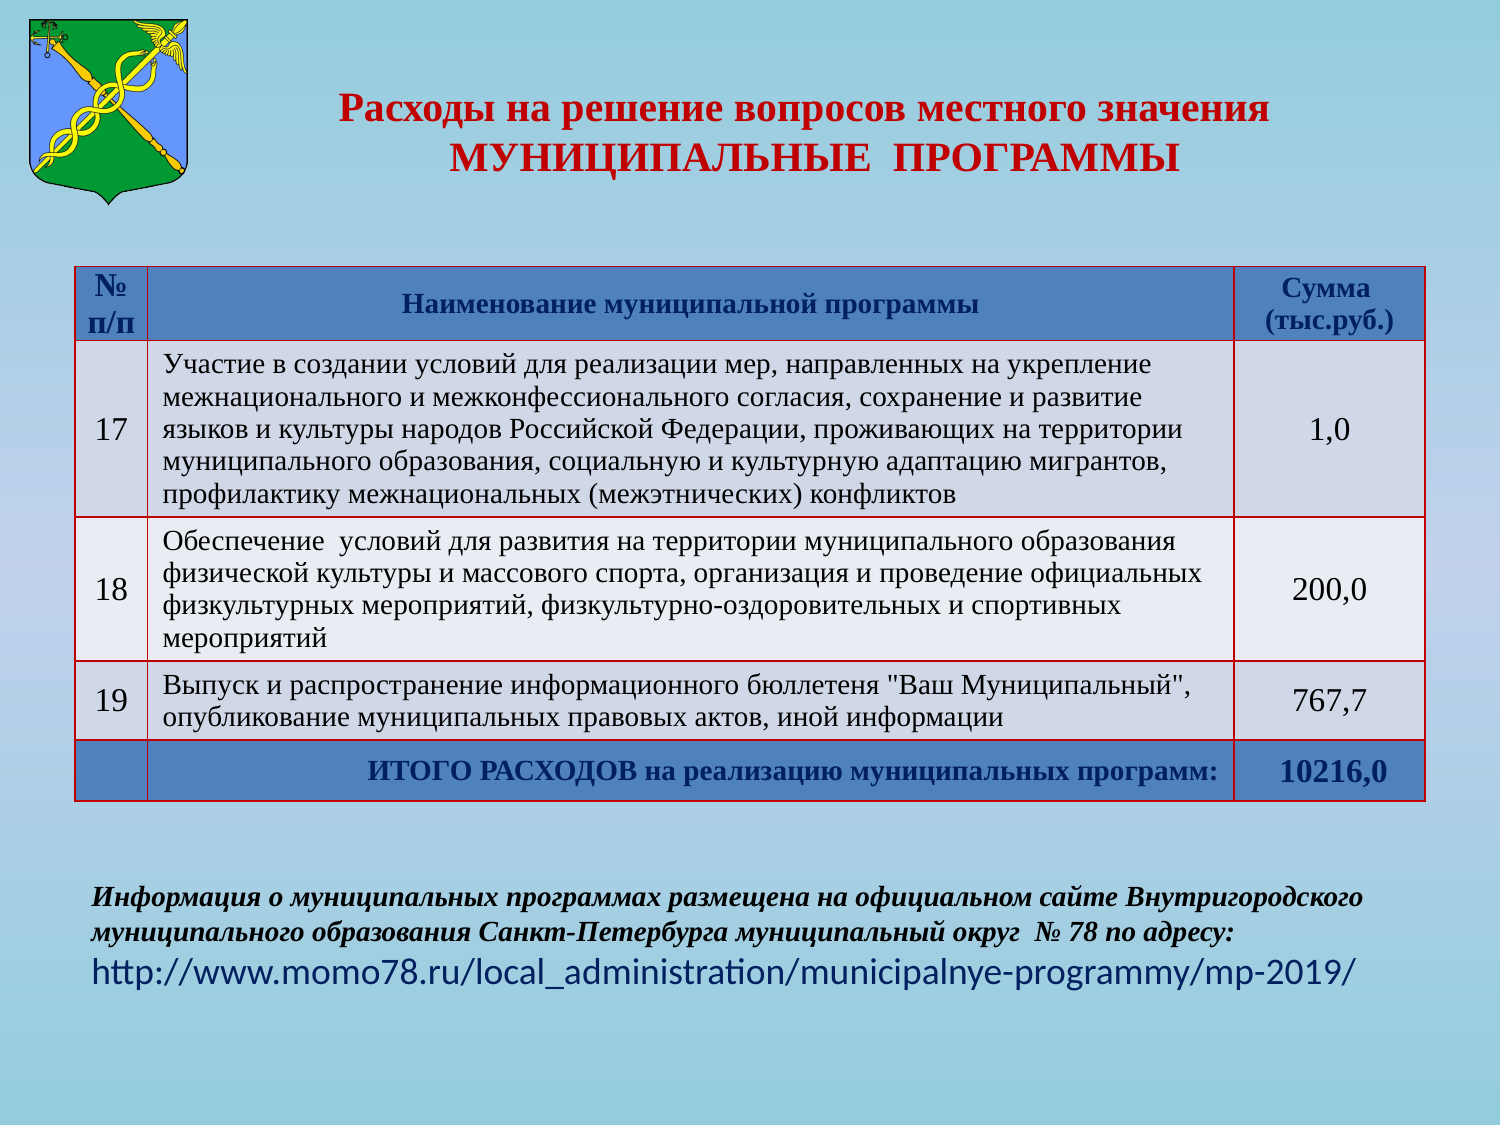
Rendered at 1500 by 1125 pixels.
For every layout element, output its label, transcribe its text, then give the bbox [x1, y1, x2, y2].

table_cell 200,0 [1235, 518, 1424, 660]
table_cell Обеспечение условий для развития на территории муниципального образования физической культуры и массового спорта, организация и проведение официальных физкультурных мероприятий, физкультурно-оздоровительных и спортивных мероприятий [148, 518, 1233, 660]
picture [29, 19, 188, 206]
table_cell 10216,0 [1235, 741, 1424, 800]
table_cell 19 [76, 662, 147, 739]
table_cell Выпуск и распространение информационного бюллетеня "Ваш Муниципальный", опубликование муниципальных правовых актов, иной информации [148, 662, 1233, 739]
table_header Сумма (тыс.руб.) [1235, 267, 1424, 340]
table_cell 17 [76, 341, 147, 516]
table_header № п/п [76, 267, 147, 340]
table_header Наименование муниципальной программы [148, 267, 1233, 340]
table_cell 18 [76, 518, 147, 660]
table_cell Участие в создании условий для реализации мер, направленных на укрепление межнационального и межконфессионального согласия, сохранение и развитие языков и культуры народов Российской Федерации, проживающих на территории муниципального образования, социальную и культурную адаптацию мигрантов, профилактику межнациональных (межэтнических) конфликтов [148, 341, 1233, 516]
table_cell 767,7 [1235, 662, 1424, 739]
text_box Информация о муниципальных программах размещена на официальном сайте Внутригородского муниципального образования Санкт-Петербурга муниципальный округ № 78 по адресу: http://www.momo78.ru/local_administration/municipalnye-programmy/mp-2019/ [76, 869, 1424, 1000]
table_cell 1,0 [1235, 341, 1424, 516]
table_cell [76, 741, 147, 800]
table_cell ИТОГО РАСХОДОВ на реализацию муниципальных программ: [148, 741, 1233, 800]
title Расходы на решение вопросов местного значения МУНИЦИПАЛЬНЫЕ ПРОГРАММЫ [230, 54, 1400, 206]
